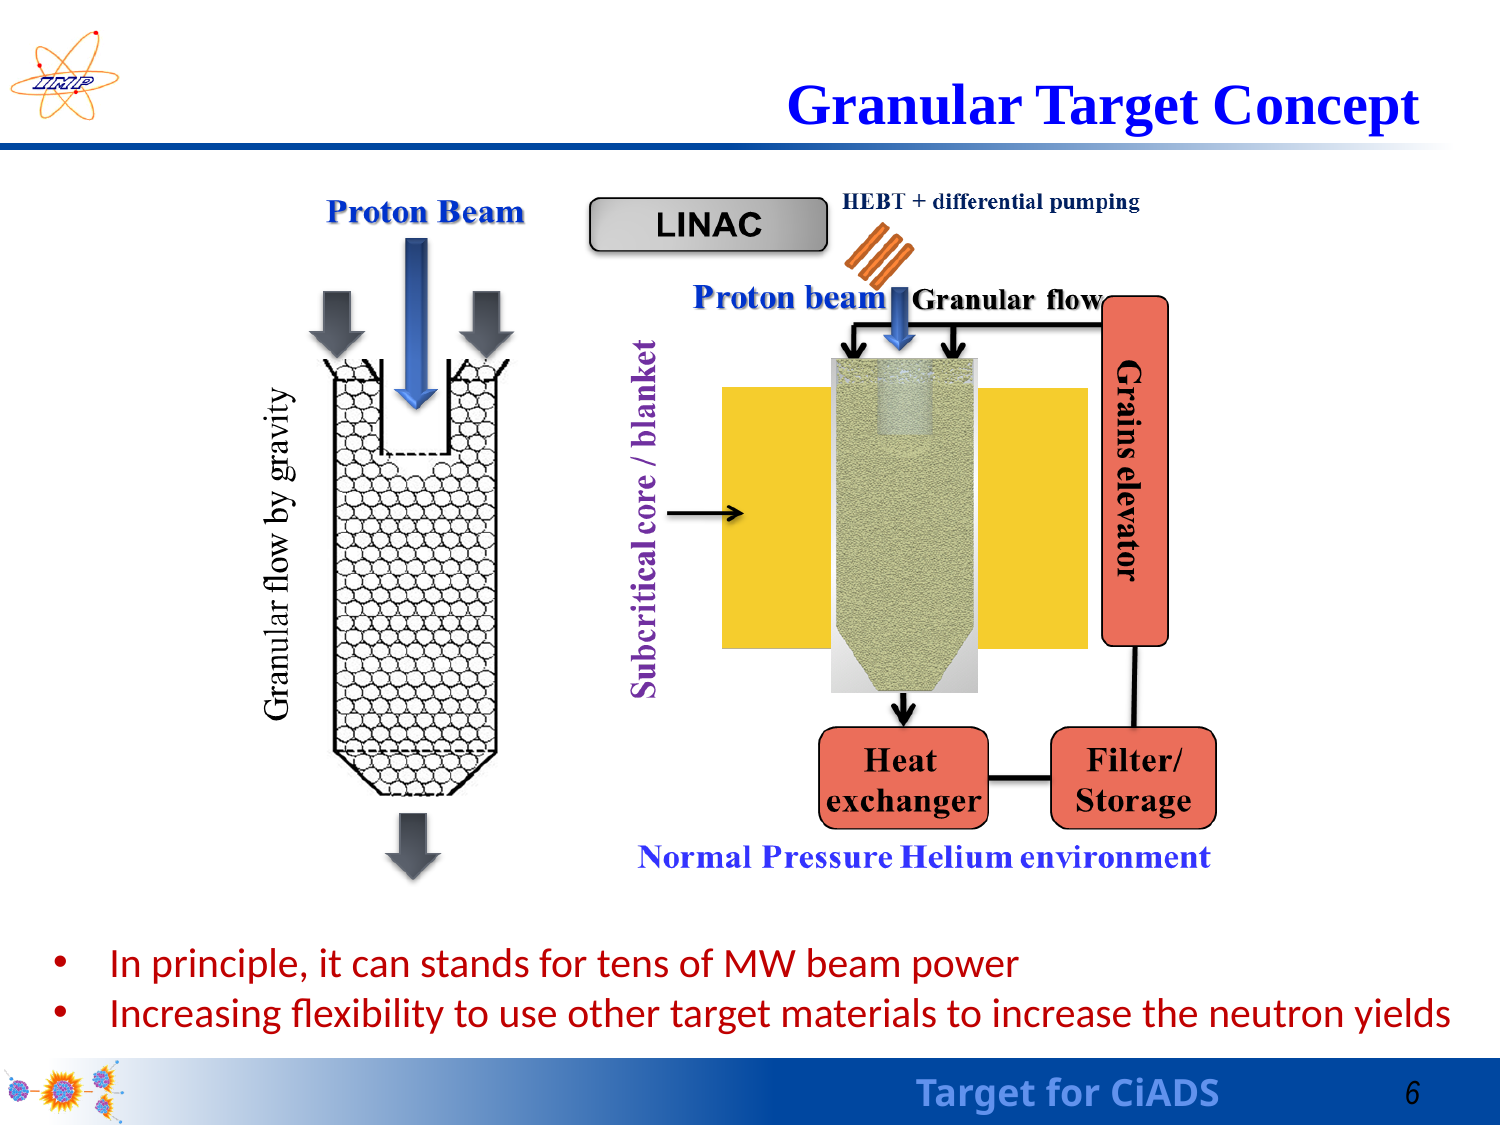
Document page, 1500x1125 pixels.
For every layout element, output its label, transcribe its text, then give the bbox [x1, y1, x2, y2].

title Granular Target Concept [113, 25, 1436, 144]
picture [0, 1058, 129, 1125]
picture [9, 30, 113, 124]
text_box In principle, it can stands for tens of MW beam power Increasing flexibility to use other target materials to increase the neutron yields [38, 928, 1483, 1044]
picture [241, 177, 1241, 896]
